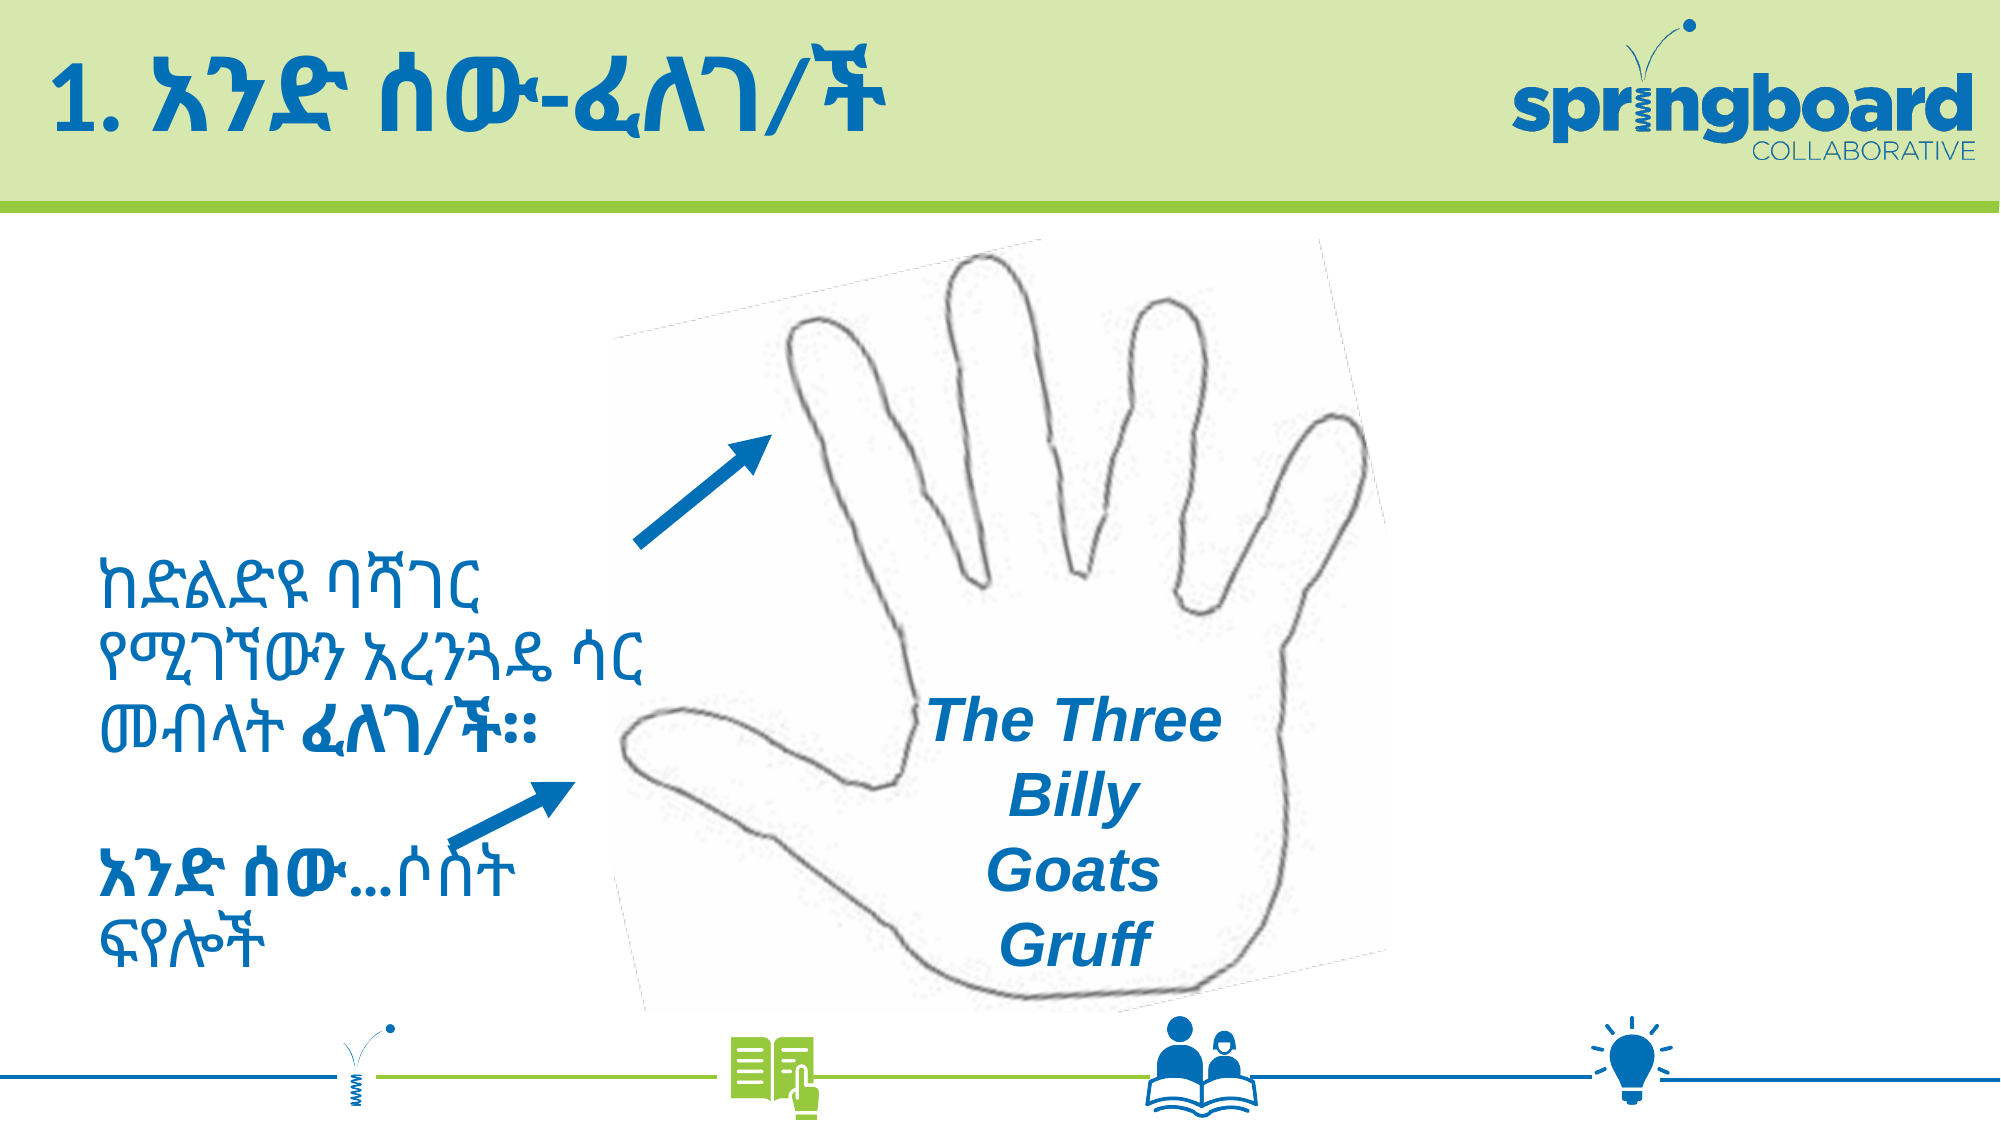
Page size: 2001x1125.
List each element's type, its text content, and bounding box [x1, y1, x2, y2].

list ከድልድዩ ባሻገር የሚገኘውን አረንጓዴ ሳር መብላት ፈለገ/ች። አንድ ሰው…ሶስት ፍየሎች [82, 285, 609, 1015]
picture [1145, 1016, 1258, 1118]
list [613, 239, 1387, 1013]
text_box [636, 434, 773, 545]
title 1. አንድ ሰው-ፈለገ/ች [0, 0, 2000, 196]
picture [1591, 1016, 1673, 1105]
picture [731, 1037, 819, 1120]
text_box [450, 781, 576, 846]
picture [343, 1024, 395, 1106]
